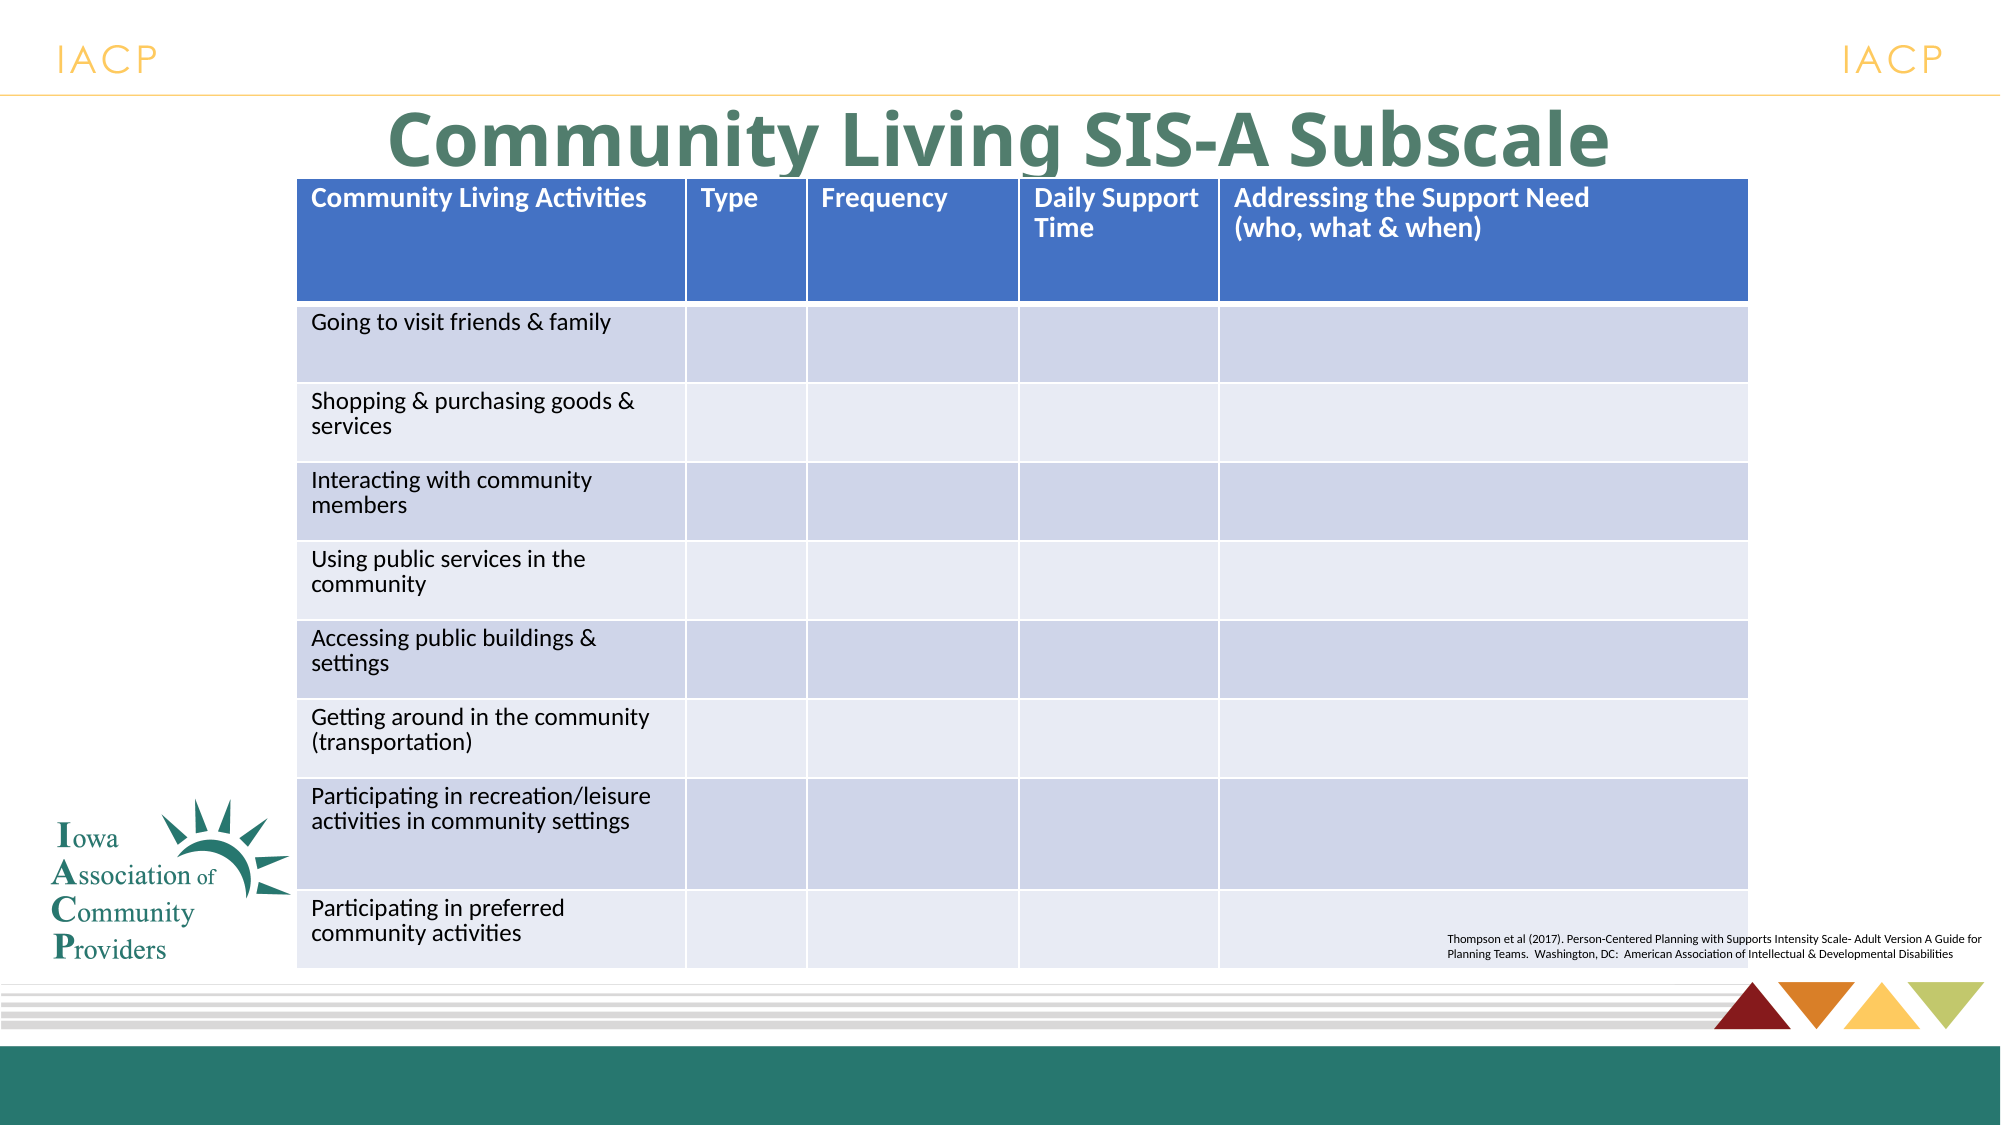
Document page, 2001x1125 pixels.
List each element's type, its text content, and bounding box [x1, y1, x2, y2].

table_cell Interacting with community members [297, 463, 685, 540]
table_cell [1220, 621, 1748, 698]
table_cell [1020, 463, 1218, 540]
table_cell [1220, 700, 1748, 777]
table_cell [1220, 542, 1748, 619]
table_cell [1220, 891, 1748, 968]
table_cell [687, 891, 806, 968]
picture [0, 0, 2001, 1125]
table_cell [1220, 384, 1748, 461]
table_cell [1020, 779, 1218, 889]
table_cell Getting around in the community (transportation) [297, 700, 685, 777]
table_header Frequency [808, 179, 1018, 301]
table_header Community Living Activities [297, 179, 685, 301]
title Community Living SIS-A Subscale [324, 93, 1675, 177]
table_cell [808, 384, 1018, 461]
text_box Thompson et al (2017). Person-Centered Planning with Supports Intensity Scale- Adult Version A Guide for Planning Teams. Washington, DC: American Association of Intellectual & Developmental Disabilities [1432, 923, 2000, 969]
table_cell Participating in preferred community activities [297, 891, 685, 968]
table_cell [1020, 307, 1218, 382]
table_cell Participating in recreation/leisure activities in community settings [297, 779, 685, 889]
table_cell [687, 384, 806, 461]
table_cell [808, 700, 1018, 777]
table_cell [1020, 621, 1218, 698]
table_cell [687, 779, 806, 889]
table_cell [687, 307, 806, 382]
table_cell [808, 307, 1018, 382]
table_cell [1220, 779, 1748, 889]
table_cell [808, 542, 1018, 619]
table_cell [1020, 700, 1218, 777]
table_cell [808, 779, 1018, 889]
table_cell [808, 621, 1018, 698]
table_header Daily Support Time [1020, 179, 1218, 301]
table_cell [1020, 891, 1218, 968]
table_cell [808, 463, 1018, 540]
table_cell Going to visit friends & family [297, 307, 685, 382]
table_cell [687, 700, 806, 777]
table_cell Shopping & purchasing goods & services [297, 384, 685, 461]
table_cell [1220, 463, 1748, 540]
table_cell [687, 621, 806, 698]
table_header Addressing the Support Need (who, what & when) [1220, 179, 1748, 301]
table_cell [1220, 307, 1748, 382]
table_header Type [687, 179, 806, 301]
table_cell [1020, 384, 1218, 461]
table_cell [808, 891, 1018, 968]
table_cell [687, 463, 806, 540]
table_cell Using public services in the community [297, 542, 685, 619]
table_cell [1020, 542, 1218, 619]
table_cell Accessing public buildings & settings [297, 621, 685, 698]
table_cell [687, 542, 806, 619]
